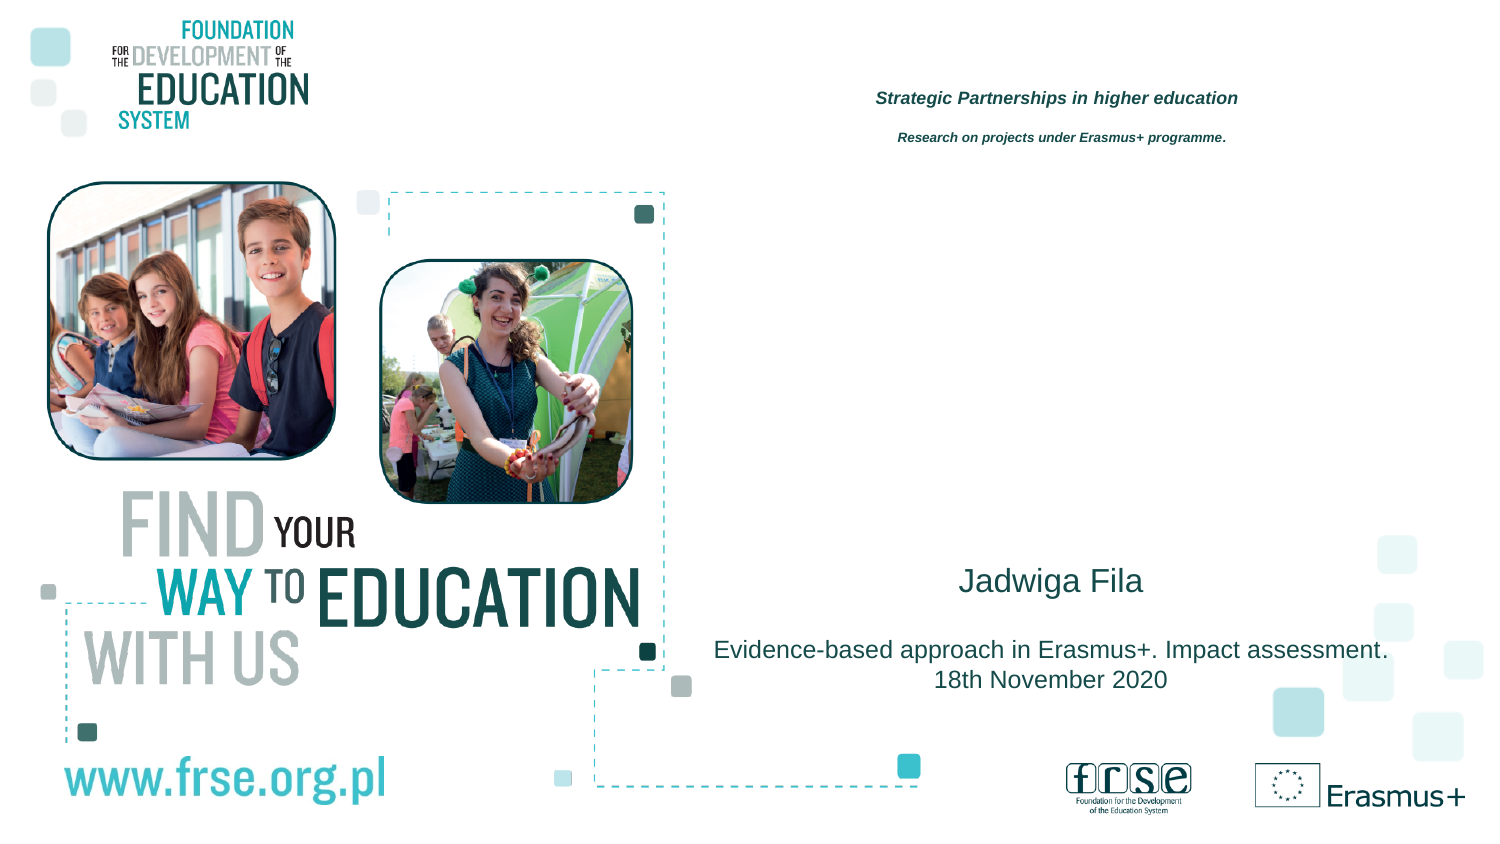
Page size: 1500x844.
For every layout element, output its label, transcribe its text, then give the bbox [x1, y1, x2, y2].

title Strategic Partnerships in higher education Research on projects under Erasmus+ programme. [655, 79, 1459, 198]
text_box Jadwiga Fila Evidence-based approach in Erasmus+. Impact assessment. 18th November 2020 [631, 551, 1471, 702]
picture [0, 0, 1500, 844]
